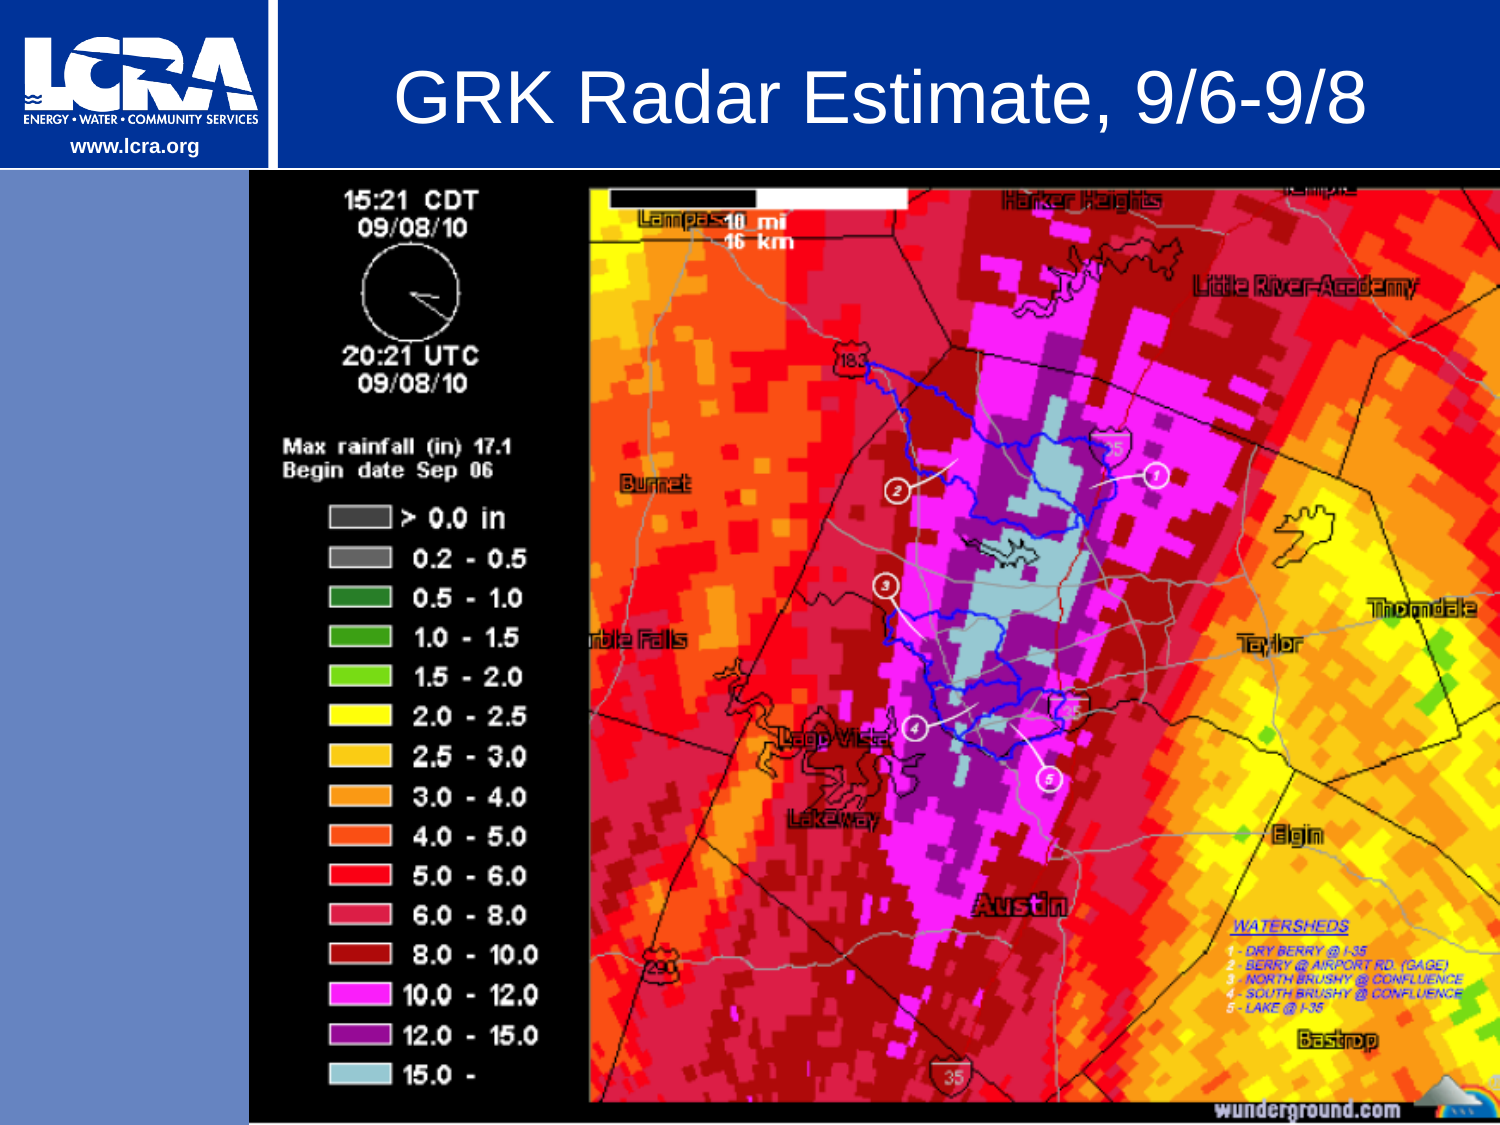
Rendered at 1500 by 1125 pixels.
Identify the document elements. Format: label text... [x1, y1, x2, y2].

picture [249, 169, 1500, 1125]
title GRK Radar Estimate, 9/6-9/8 [287, 24, 1476, 164]
picture [24, 37, 258, 124]
